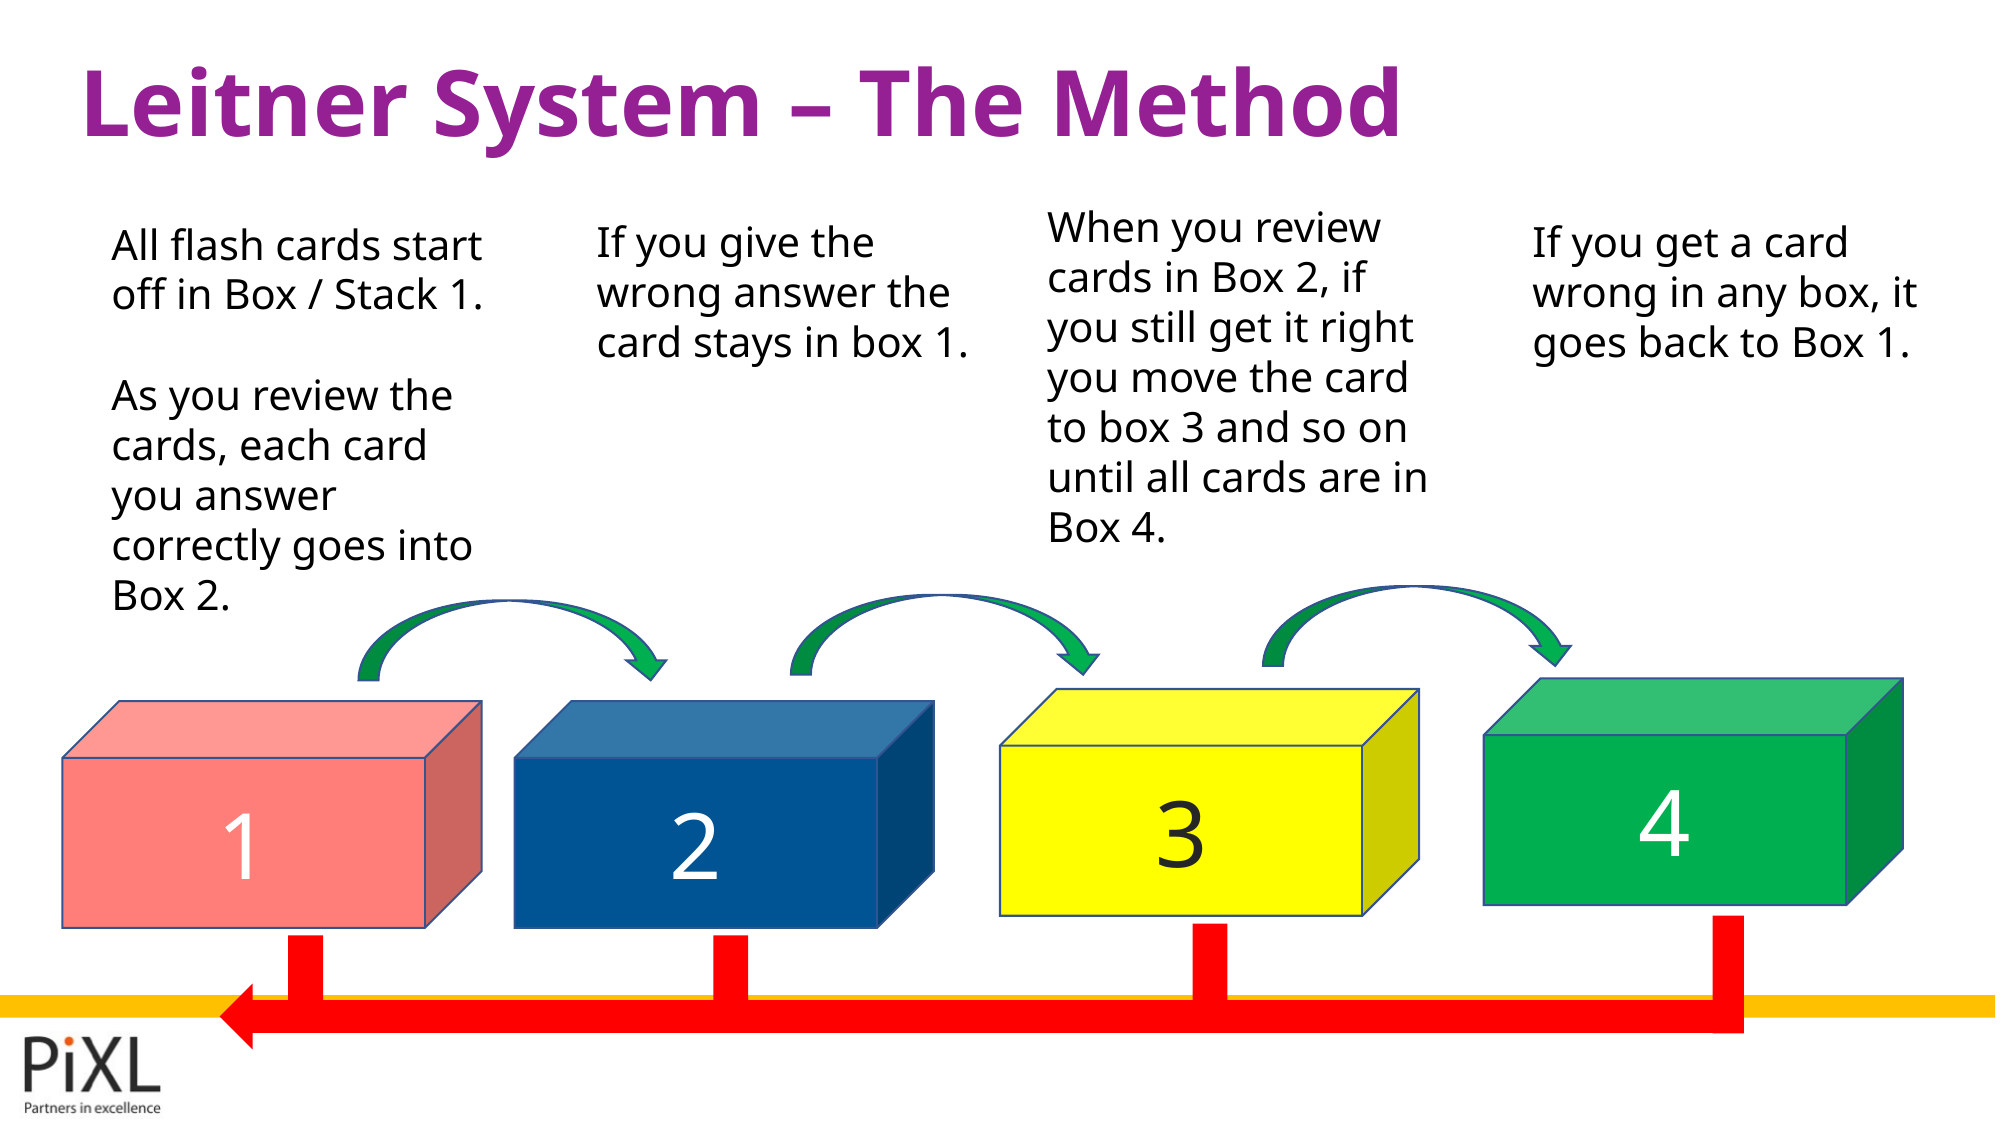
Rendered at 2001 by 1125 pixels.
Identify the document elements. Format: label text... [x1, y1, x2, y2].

text_box [1712, 915, 1745, 1034]
text_box 4 [1482, 677, 1904, 907]
text_box If you give the wrong answer the card stays in box 1. [581, 208, 1000, 374]
text_box [712, 934, 749, 1033]
text_box 3 [998, 687, 1421, 917]
text_box [1192, 923, 1228, 1021]
text_box [1228, 994, 1712, 999]
text_box [1261, 585, 1573, 668]
text_box [324, 994, 712, 999]
picture [18, 1031, 165, 1119]
text_box All flash cards start off in Box / Stack 1. As you review the cards, each card you answer correctly goes into Box 2. [96, 211, 515, 626]
text_box [218, 981, 1735, 1052]
text_box [287, 934, 324, 1033]
text_box When you review cards in Box 2, if you still get it right you move the card to box 3 and so on until all cards are in Box 4. [1032, 193, 1451, 559]
text_box [254, 994, 287, 999]
text_box [789, 593, 1101, 677]
text_box If you get a card wrong in any box, it goes back to Box 1. [1517, 208, 1936, 374]
text_box [1745, 994, 1996, 1019]
text_box [0, 994, 239, 1019]
text_box 1 [61, 700, 483, 929]
text_box Leitner System – The Method [64, 42, 1790, 172]
text_box 2 [513, 700, 935, 929]
text_box [357, 599, 669, 682]
text_box [749, 994, 1192, 999]
